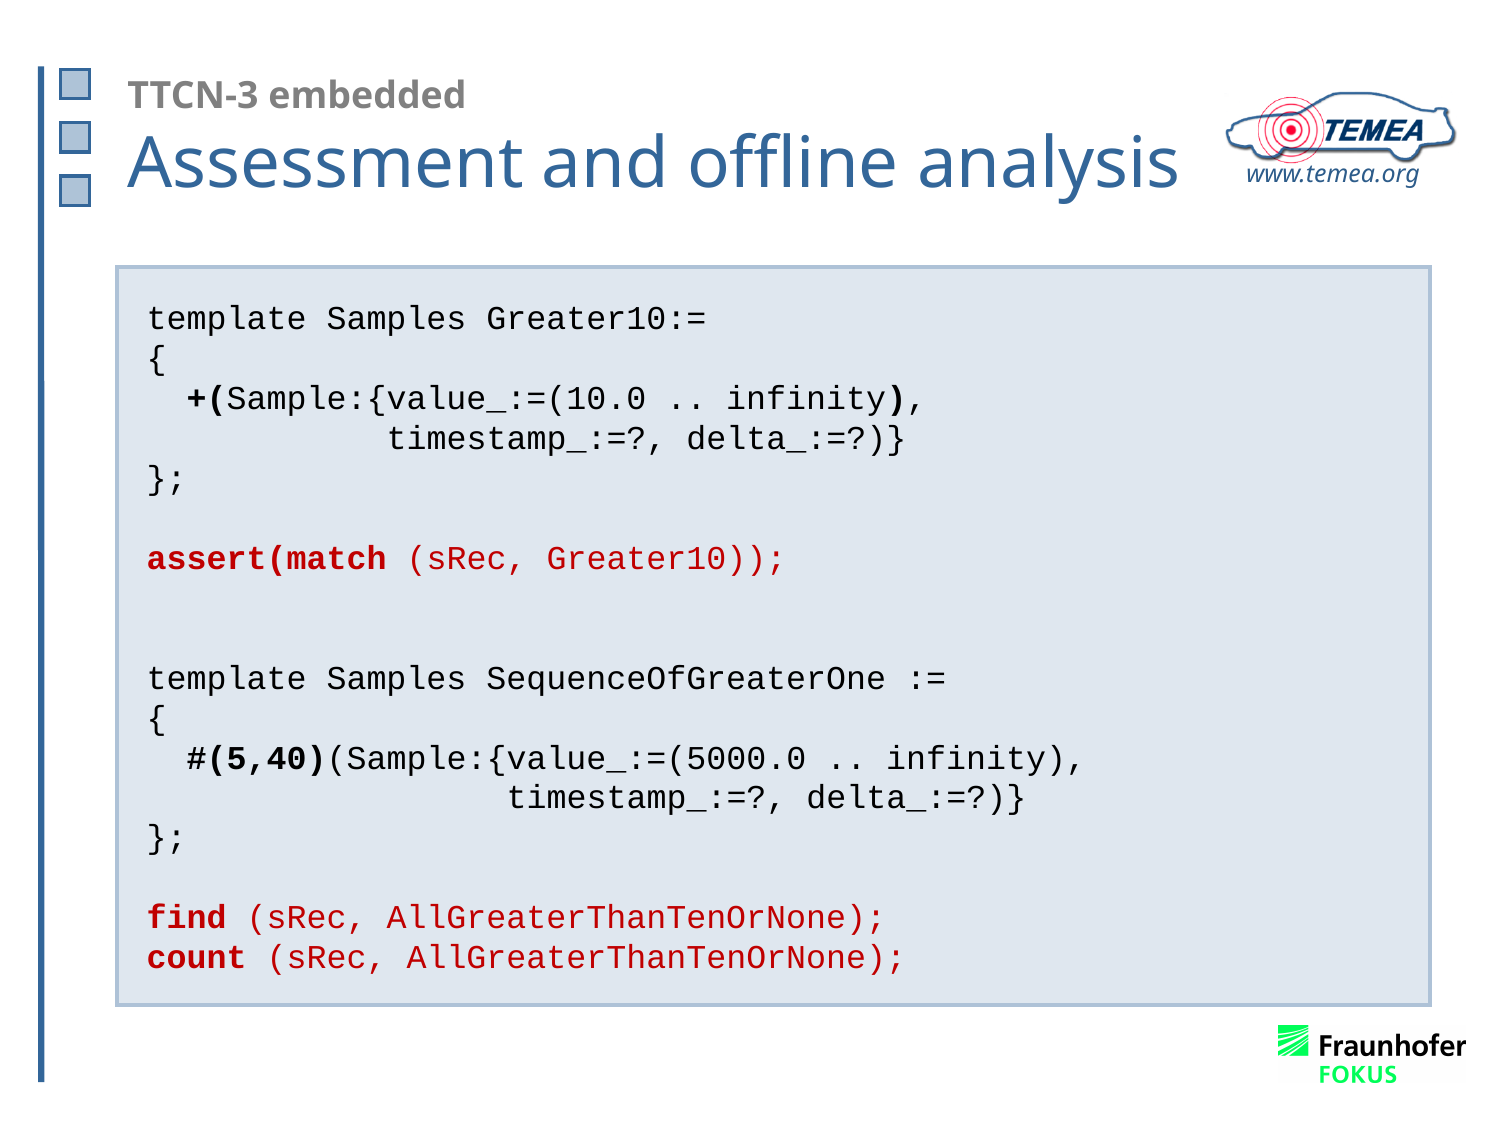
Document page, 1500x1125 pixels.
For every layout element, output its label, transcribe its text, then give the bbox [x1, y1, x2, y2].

picture [1278, 1025, 1466, 1083]
title TTCN-3 embedded Assessment and offline analysis [111, 42, 1211, 231]
picture [1222, 90, 1459, 164]
text_box template Samples Greater10:= { +(Sample:{value_:=(10.0 .. infinity), timestamp_:=?, delta_:=?)} }; assert(match (sRec, Greater10)); template Samples SequenceOfGreaterOne := { #(5,40)(Sample:{value_:=(5000.0 .. infinity), timestamp_:=?, delta_:=?)} }; find (sRec, AllGreaterThanTenOrNone); count (sRec, AllGreaterThanTenOrNone); [117, 267, 1430, 1005]
